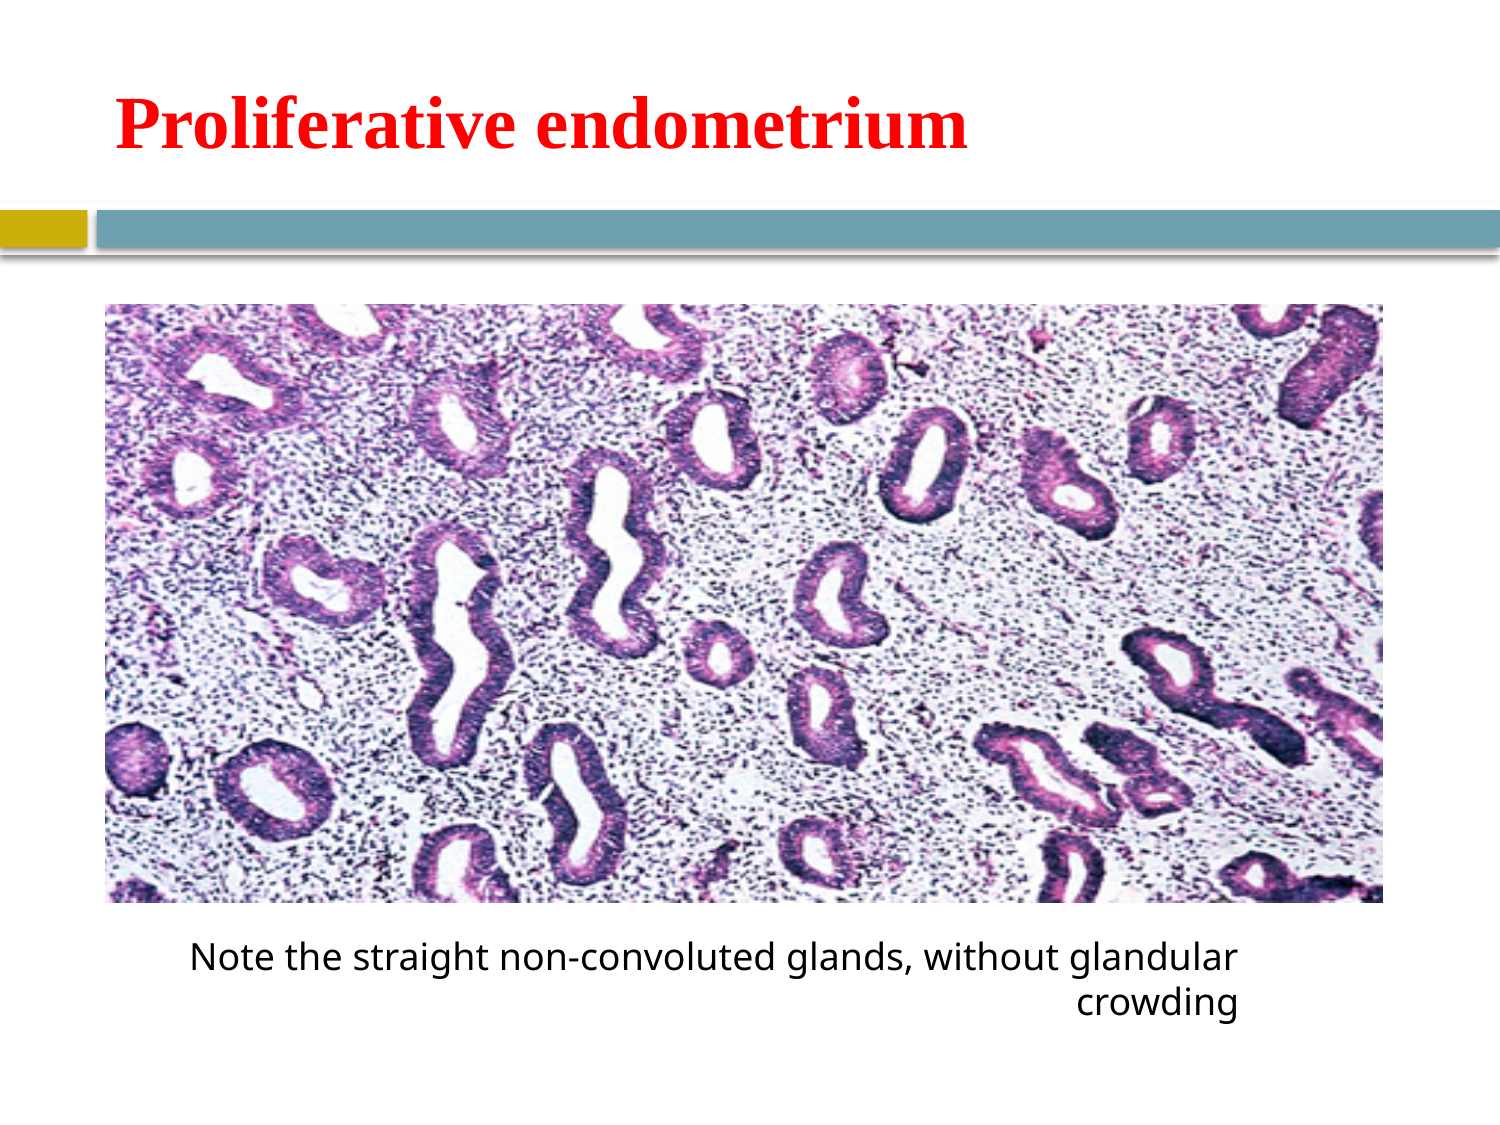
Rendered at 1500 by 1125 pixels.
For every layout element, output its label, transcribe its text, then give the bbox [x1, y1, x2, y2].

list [105, 304, 1384, 903]
title Proliferative endometrium [100, 37, 1438, 200]
text_box Note the straight non-convoluted glands, without glandular crowding [117, 925, 1254, 1031]
